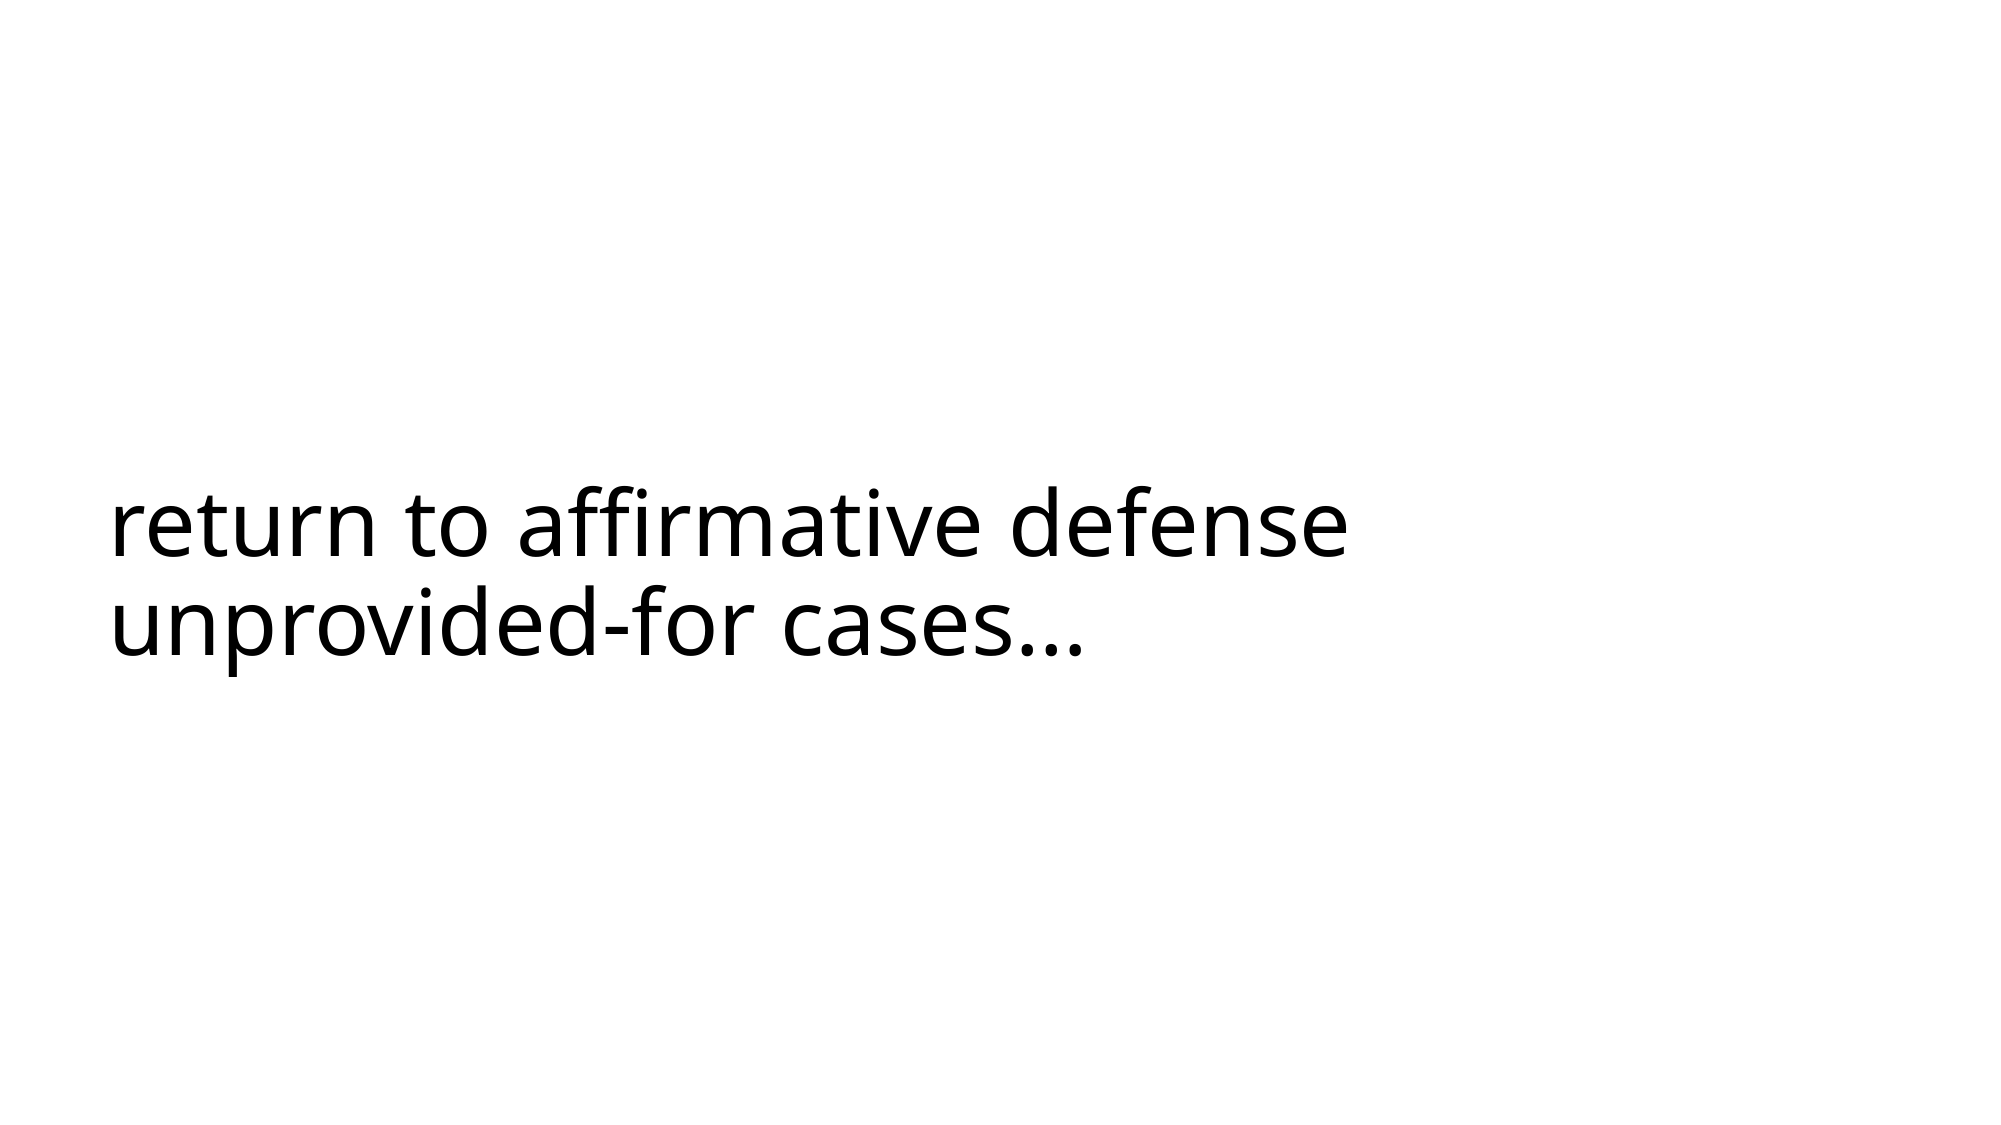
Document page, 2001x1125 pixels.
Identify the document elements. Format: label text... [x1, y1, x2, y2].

title return to affirmative defense unprovided-for cases… [93, 59, 1863, 1093]
